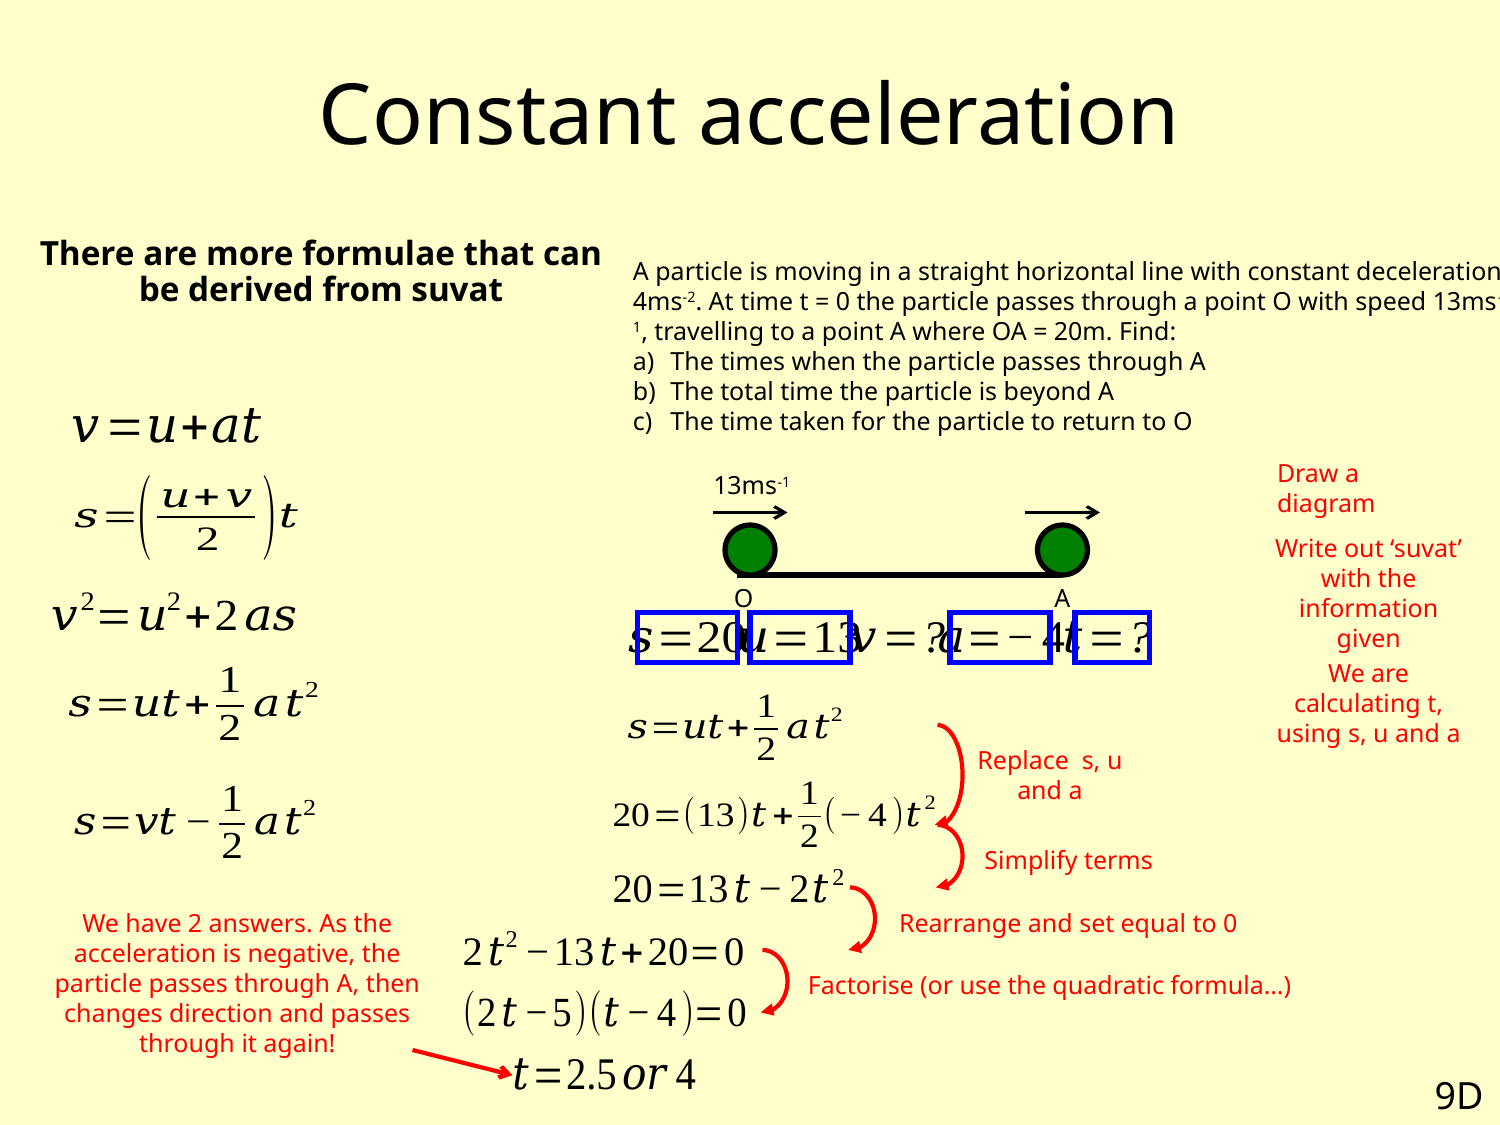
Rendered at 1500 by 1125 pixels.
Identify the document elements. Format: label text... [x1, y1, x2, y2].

text_box We are calculating t, using s, u and a [1249, 650, 1488, 755]
text_box 9D [1419, 1064, 1499, 1125]
text_box Draw a diagram [1262, 449, 1475, 524]
text_box O [699, 575, 788, 620]
text_box [935, 824, 958, 891]
text_box Factorise (or use the quadratic formula…) [787, 962, 1313, 1008]
text_box [749, 611, 851, 664]
text_box We have 2 answers. As the acceleration is negative, the particle passes through A, then changes direction and passes through it again! [37, 900, 438, 1065]
text_box [949, 611, 1051, 664]
text_box [1074, 611, 1151, 664]
text_box [760, 949, 787, 1016]
text_box [723, 523, 777, 574]
list There are more formulae that can be derived from suvat [23, 229, 619, 1014]
text_box Rearrange and set equal to 0 [874, 900, 1263, 945]
text_box Replace s, u and a [950, 737, 1150, 813]
text_box [636, 611, 738, 664]
title Constant acceleration [103, 35, 1397, 199]
text_box A particle is moving in a straight horizontal line with constant deceleration 4ms-2. At time t = 0 the particle passes through a point O with speed 13ms-1, travelling to a point A where OA = 20m. Find: The times when the particle passes through A The total time the particle is beyond A The time taken for the particle to return to O [618, 248, 1500, 443]
text_box 13ms-1 [698, 462, 806, 508]
text_box [934, 724, 955, 827]
text_box Simplify terms [949, 837, 1188, 883]
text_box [412, 1049, 513, 1076]
text_box [848, 886, 874, 954]
text_box Write out ‘suvat’ with the information given [1249, 524, 1488, 650]
text_box [1036, 523, 1089, 575]
text_box A [1024, 575, 1100, 620]
